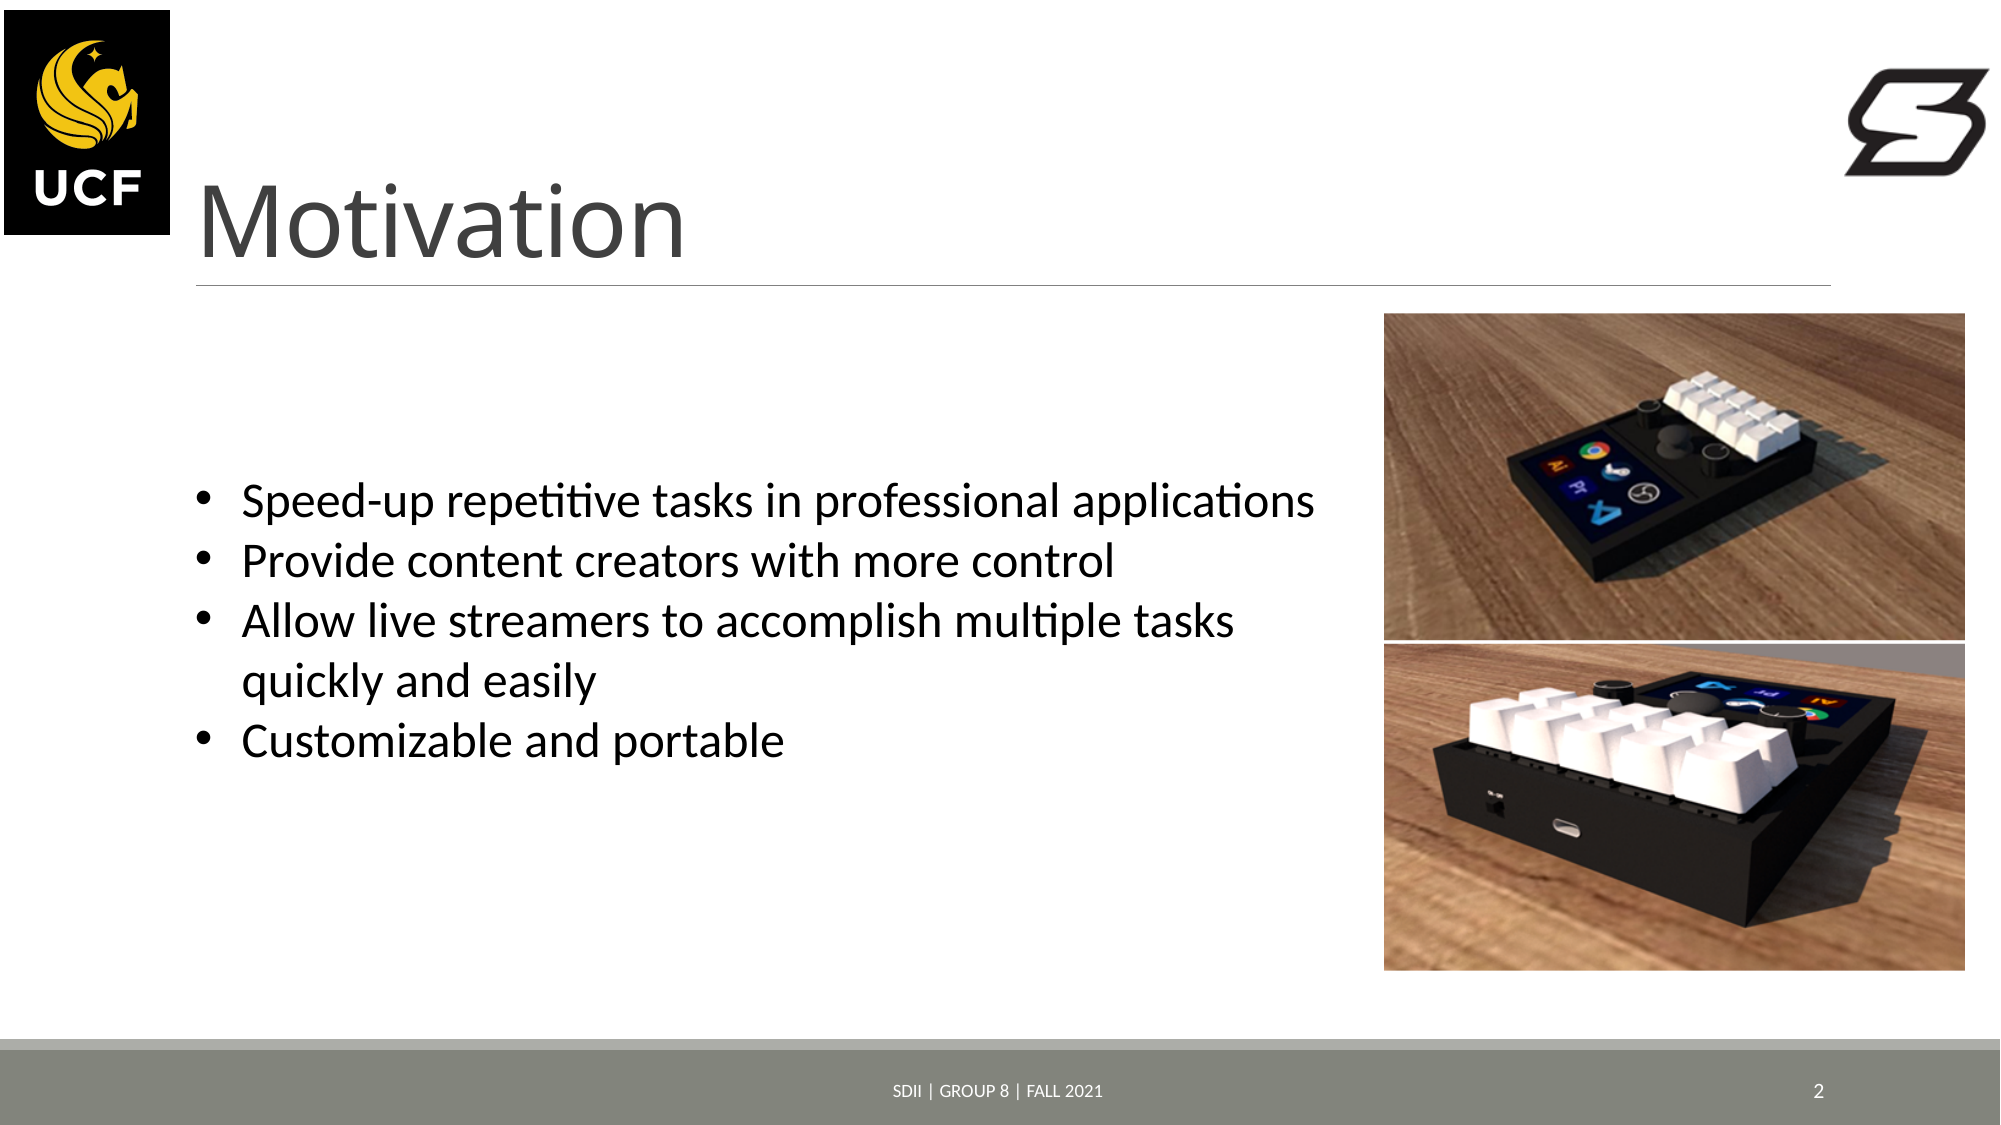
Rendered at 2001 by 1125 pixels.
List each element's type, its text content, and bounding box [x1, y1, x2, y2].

picture [4, 10, 170, 235]
slide_number 2 [1624, 1059, 1840, 1120]
picture [1834, 59, 2000, 186]
title Motivation [180, 47, 1830, 285]
footer SDII | Group 8 | Fall 2021 [604, 1059, 1396, 1120]
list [1383, 311, 1966, 973]
text_box Speed-up repetitive tasks in professional applications Provide content creators with more control Allow live streamers to accomplish multiple tasks quickly and easily Customizable and portable [179, 459, 1335, 820]
